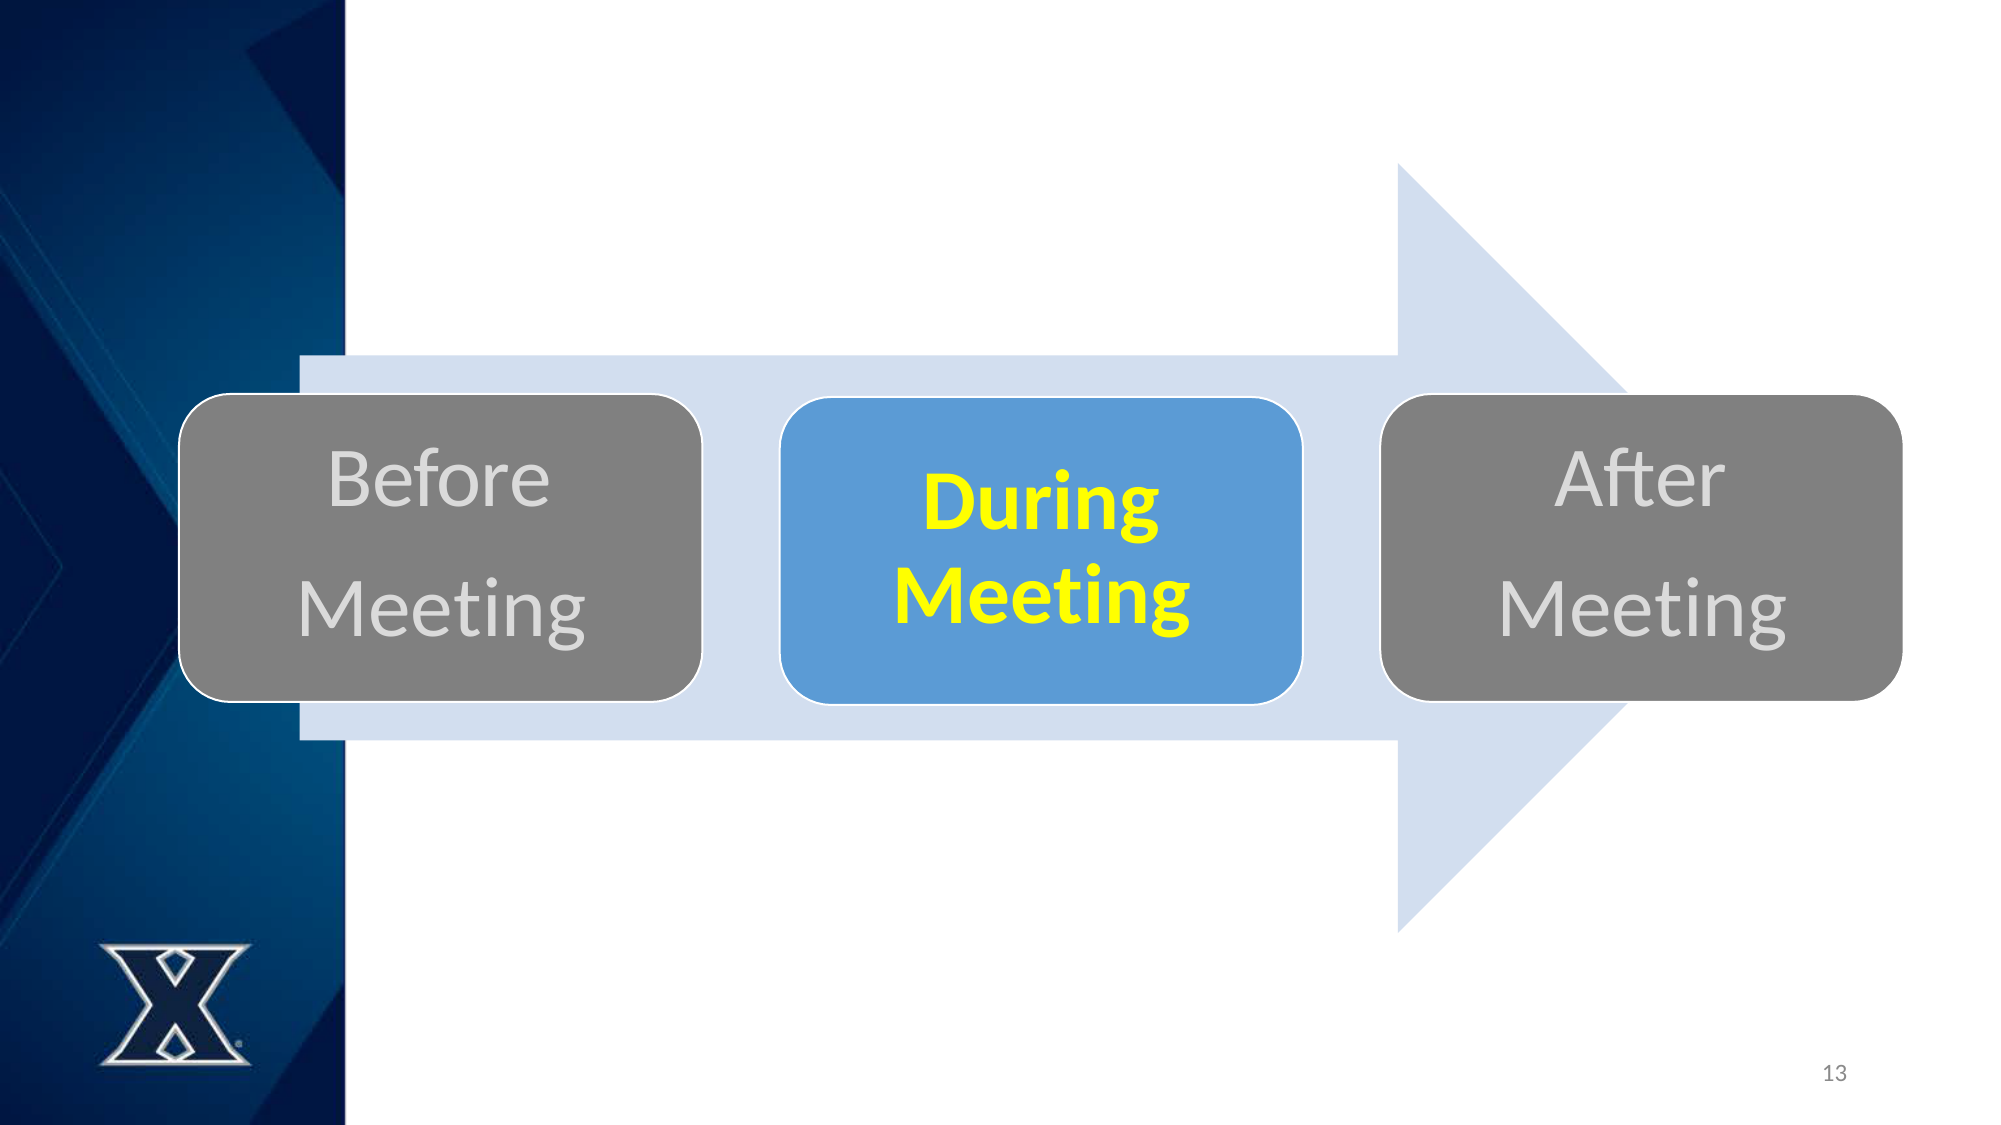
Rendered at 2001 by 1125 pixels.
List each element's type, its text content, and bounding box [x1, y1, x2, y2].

text_box [1380, 393, 1904, 702]
text_box Before Meeting [293, 393, 589, 655]
title After Meeting [1494, 393, 1790, 655]
picture [0, 0, 2000, 1125]
text_box [299, 162, 1629, 934]
text_box [178, 393, 703, 702]
text_box During Meeting [890, 453, 1193, 641]
slide_number 13 [1817, 1060, 1852, 1125]
text_box [779, 396, 1303, 705]
